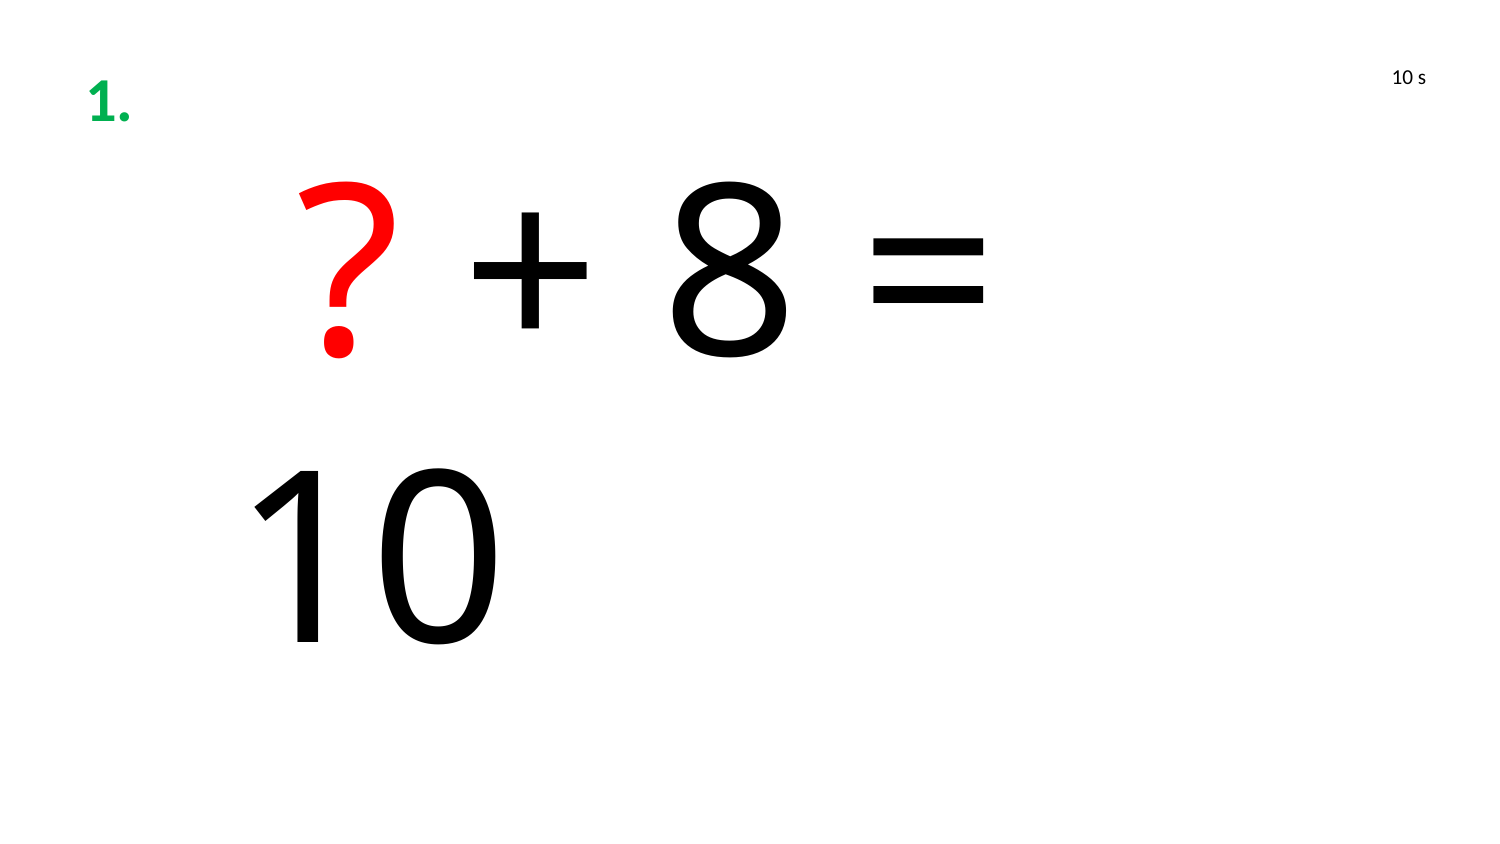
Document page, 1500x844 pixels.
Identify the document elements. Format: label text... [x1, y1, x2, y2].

text_box 10 s [1376, 56, 1465, 97]
text_box ? + 8 = 10 [218, 108, 1318, 698]
text_box 1. [70, 51, 168, 142]
